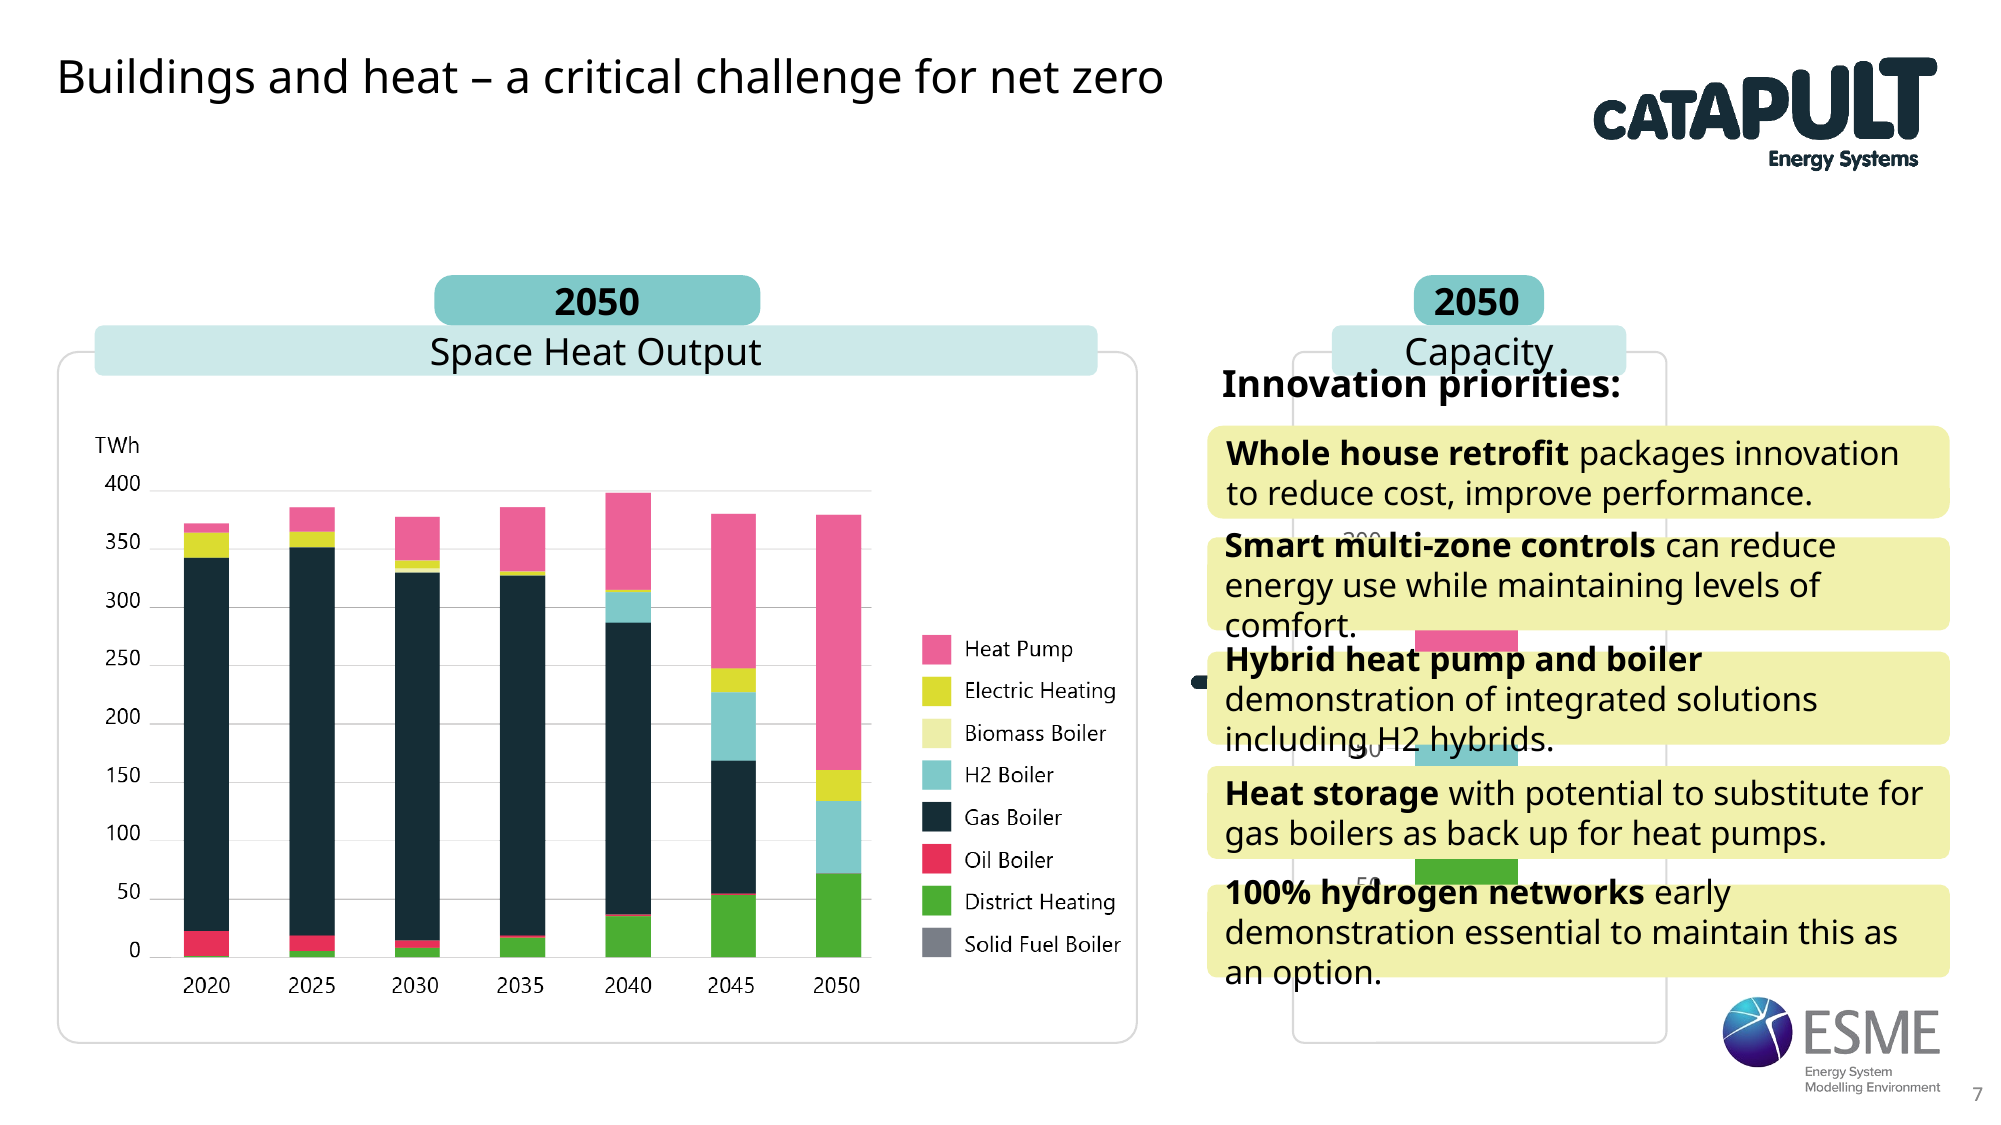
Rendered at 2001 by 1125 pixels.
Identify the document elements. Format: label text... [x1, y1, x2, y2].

text_box 7 [1862, 1065, 1999, 1125]
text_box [1207, 352, 1974, 978]
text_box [67, 275, 1182, 1027]
title Buildings and heat – a critical challenge for net zero [41, 39, 1506, 166]
text_box [56, 354, 1138, 1044]
picture [1535, 0, 1995, 229]
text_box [1182, 275, 1667, 1043]
picture [1718, 984, 1950, 1102]
